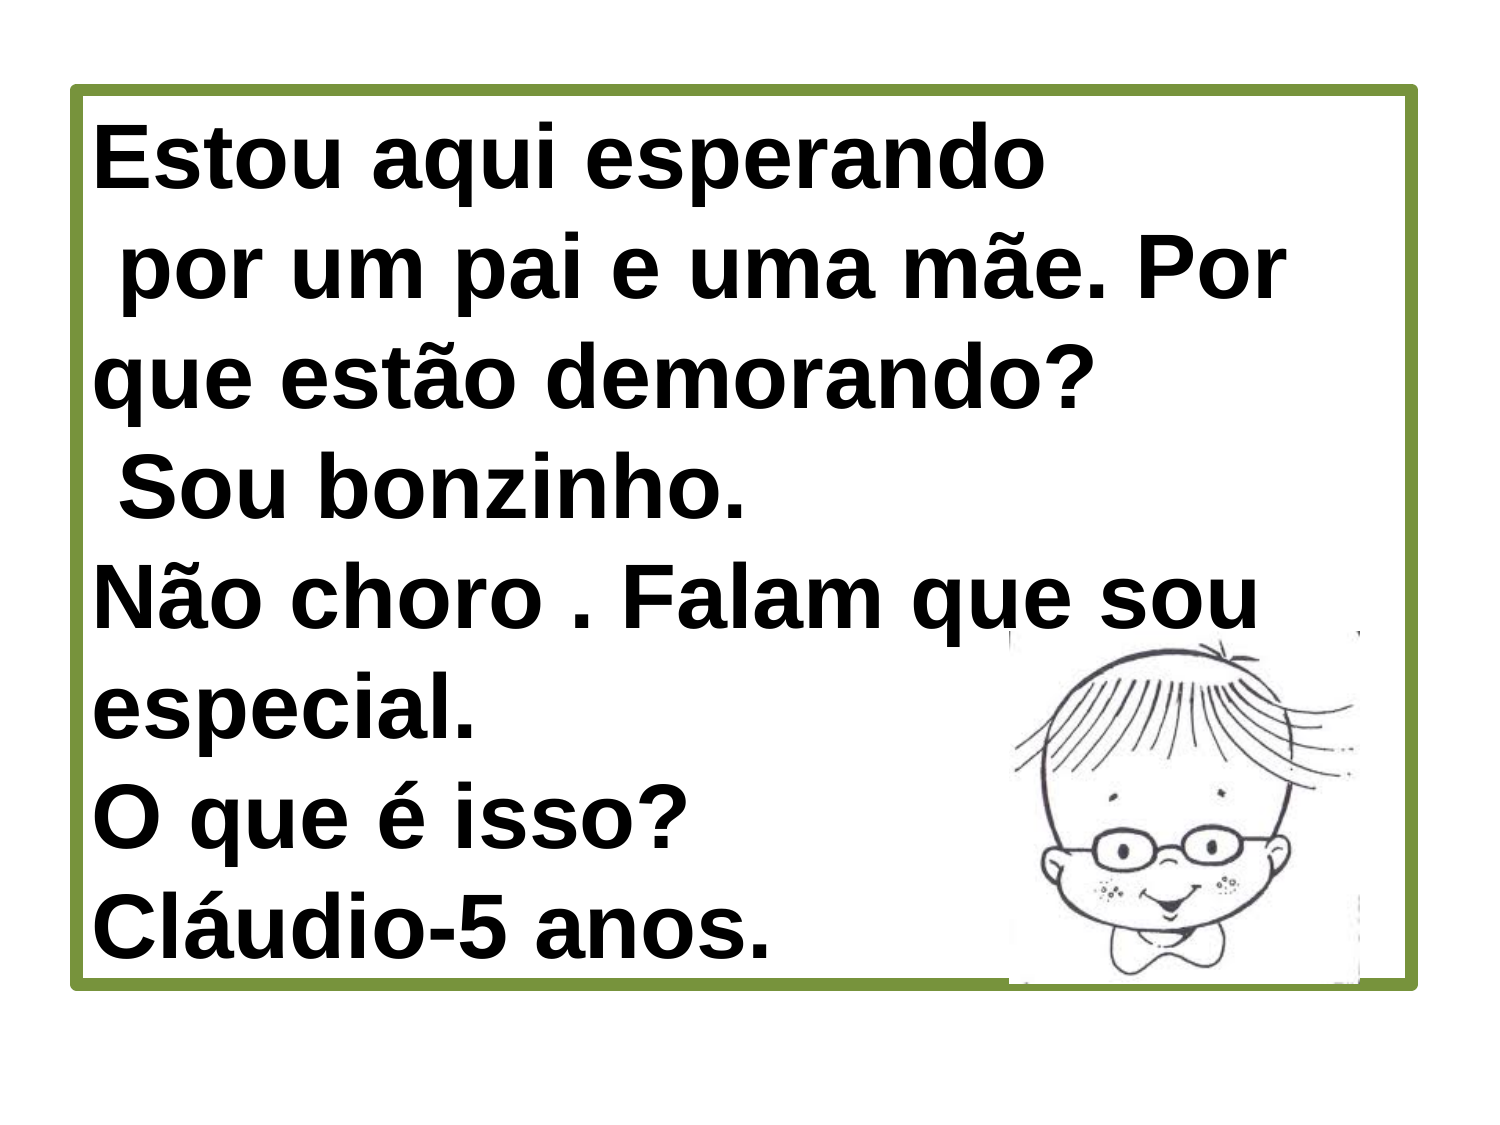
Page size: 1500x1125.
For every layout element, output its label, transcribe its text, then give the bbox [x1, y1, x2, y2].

text_box Estou aqui esperando por um pai e uma mãe. Por que estão demorando? Sou bonzinho. Não choro . Falam que sou especial. O que é isso? Cláudio-5 anos. [76, 89, 1412, 985]
picture [1009, 631, 1361, 984]
